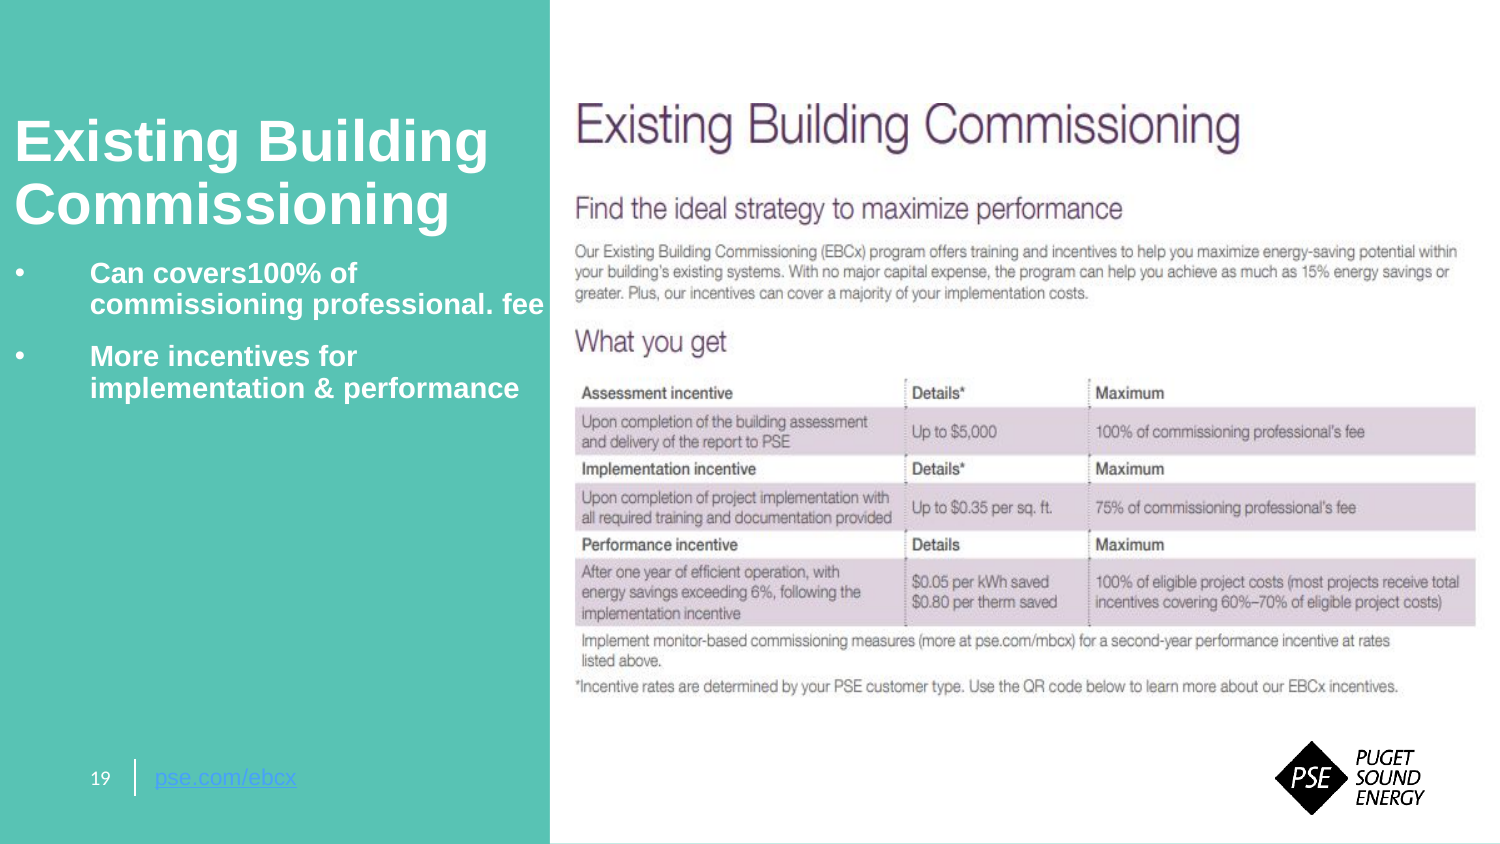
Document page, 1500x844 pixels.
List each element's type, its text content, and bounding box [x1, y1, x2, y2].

picture [574, 103, 1487, 708]
list Existing Building Commissioning Can covers100% of commissioning professional. fee More incentives for implementation & performance [0, 103, 574, 515]
picture [1275, 741, 1425, 815]
list pse.com/ebcx [140, 758, 660, 796]
